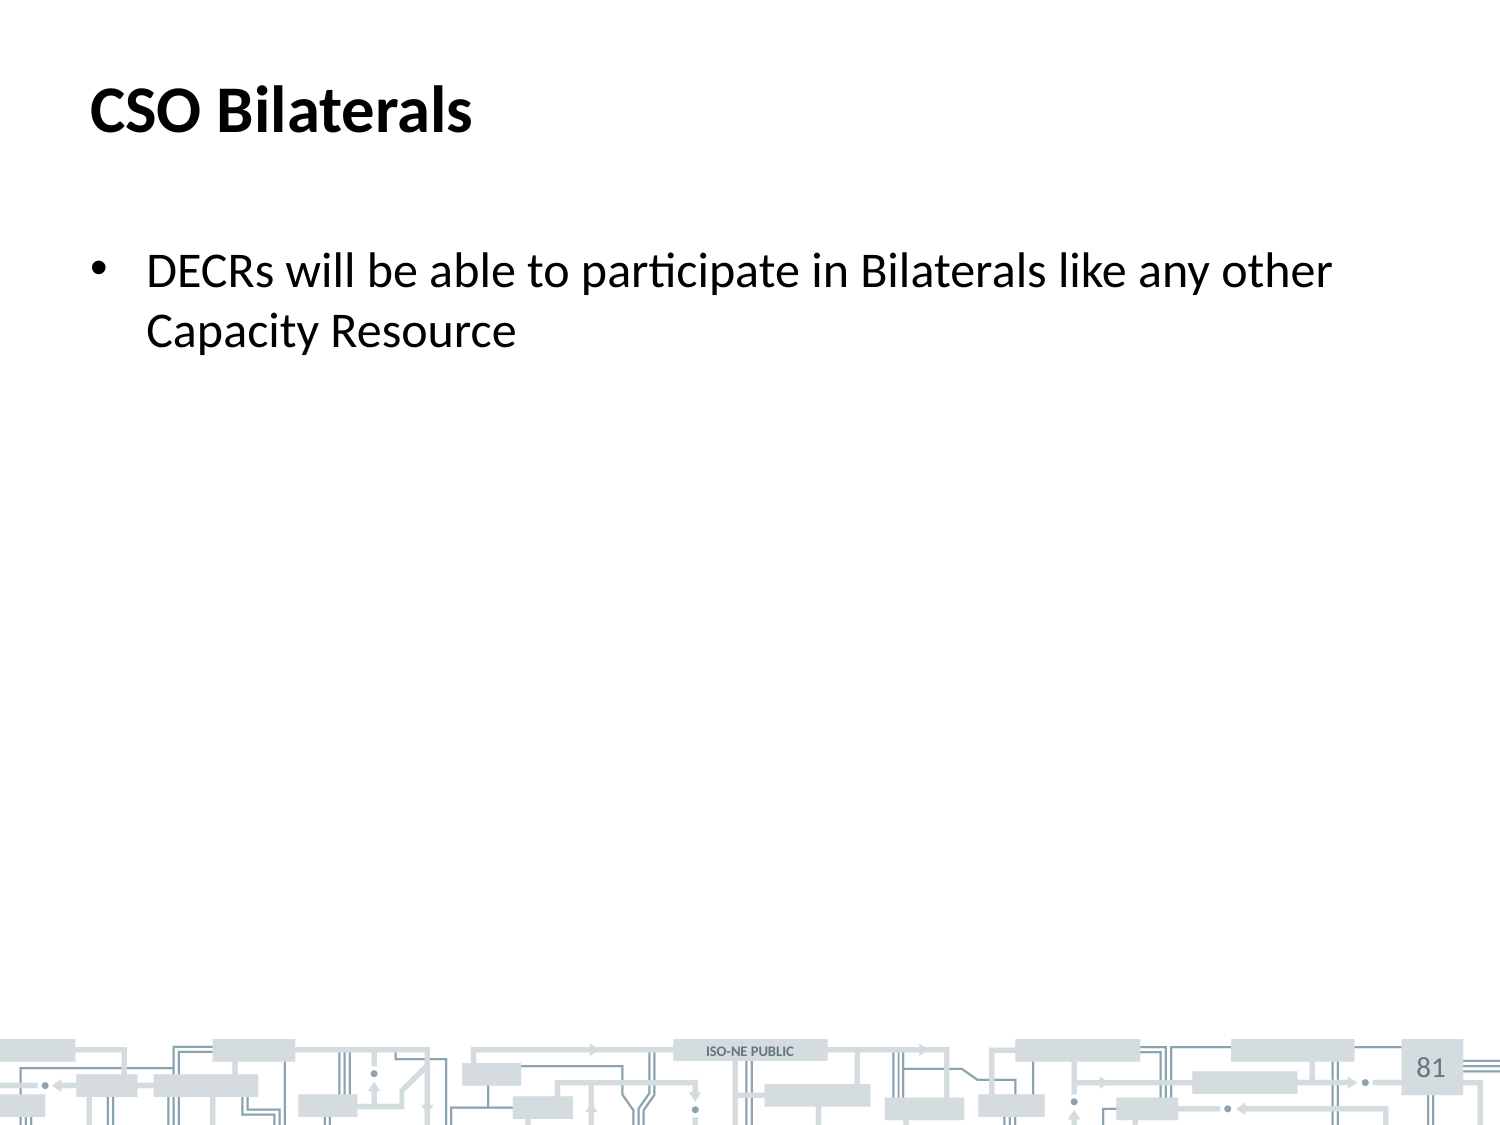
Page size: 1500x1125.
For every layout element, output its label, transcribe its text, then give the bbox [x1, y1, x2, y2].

slide_number 81 [1400, 1044, 1463, 1088]
picture [0, 1031, 1500, 1125]
title CSO Bilaterals [75, 12, 1425, 200]
list DECRs will be able to participate in Bilaterals like any other Capacity Resource [75, 229, 1425, 1020]
